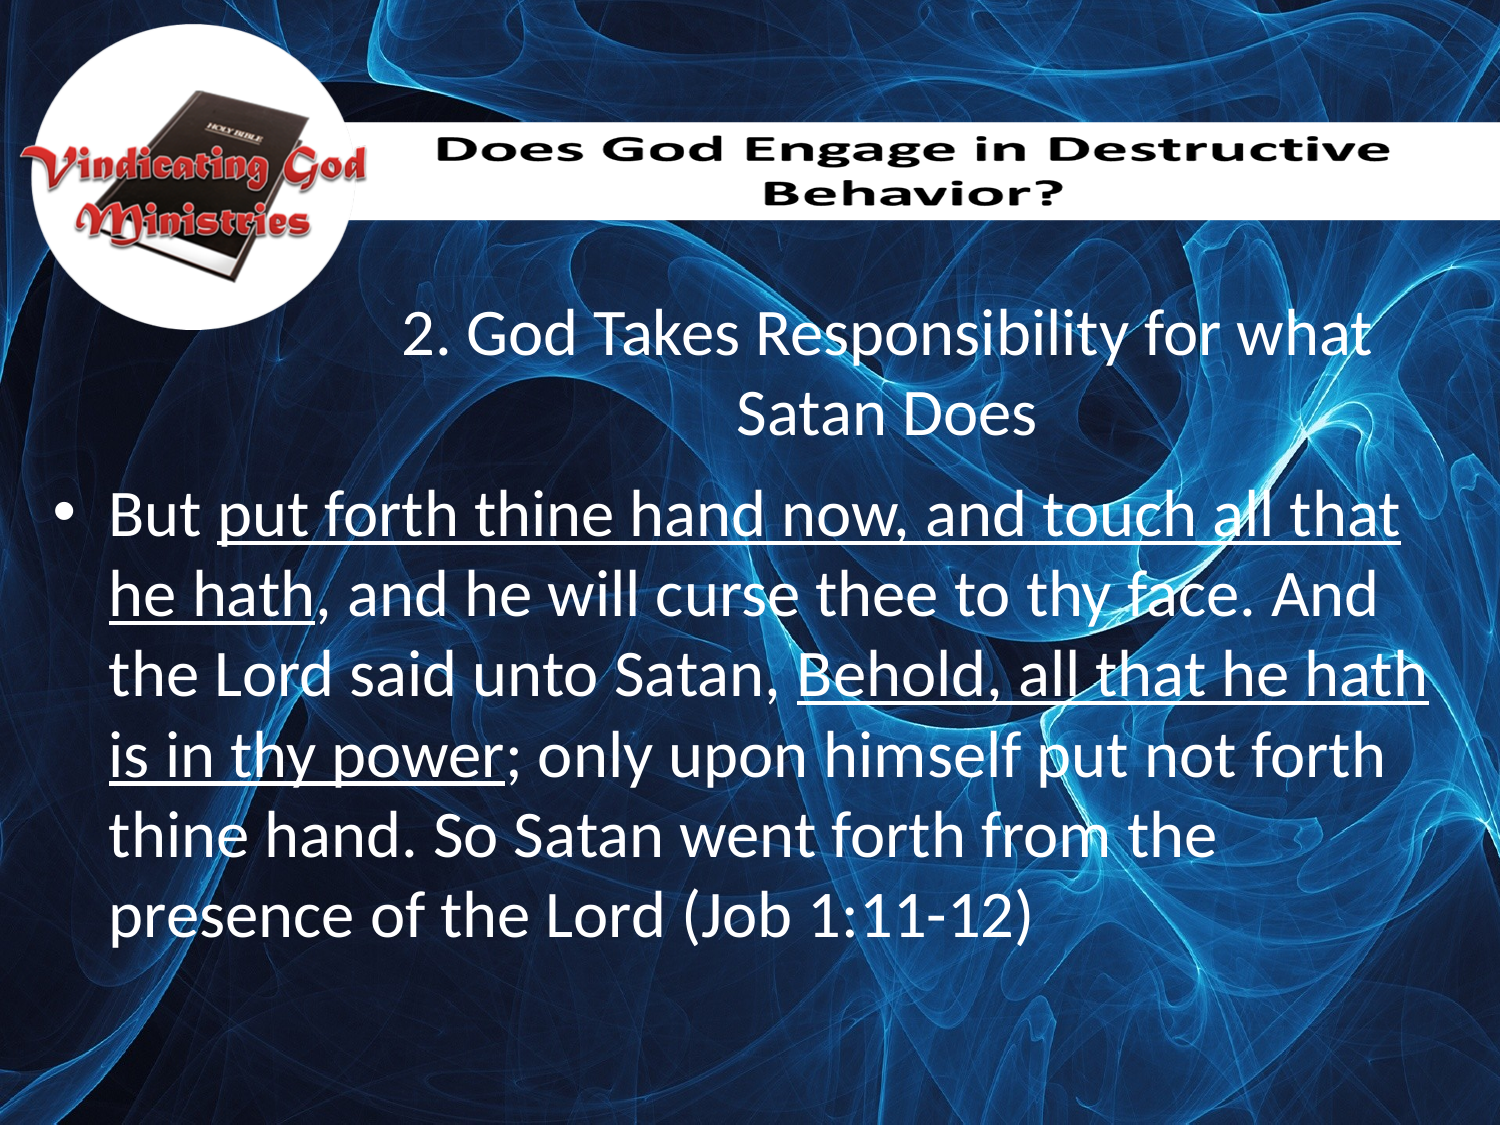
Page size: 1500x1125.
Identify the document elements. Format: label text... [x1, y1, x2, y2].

picture [0, 0, 1500, 1125]
title 2. God Takes Responsibility for what Satan Does [324, 287, 1450, 450]
list But put forth thine hand now, and touch all that he hath, and he will curse thee to thy face. And the Lord said unto Satan, Behold, all that he hath is in thy power; only upon himself put not forth thine hand. So Satan went forth from the presence of the Lord (Job 1:11-12) [37, 462, 1475, 1038]
